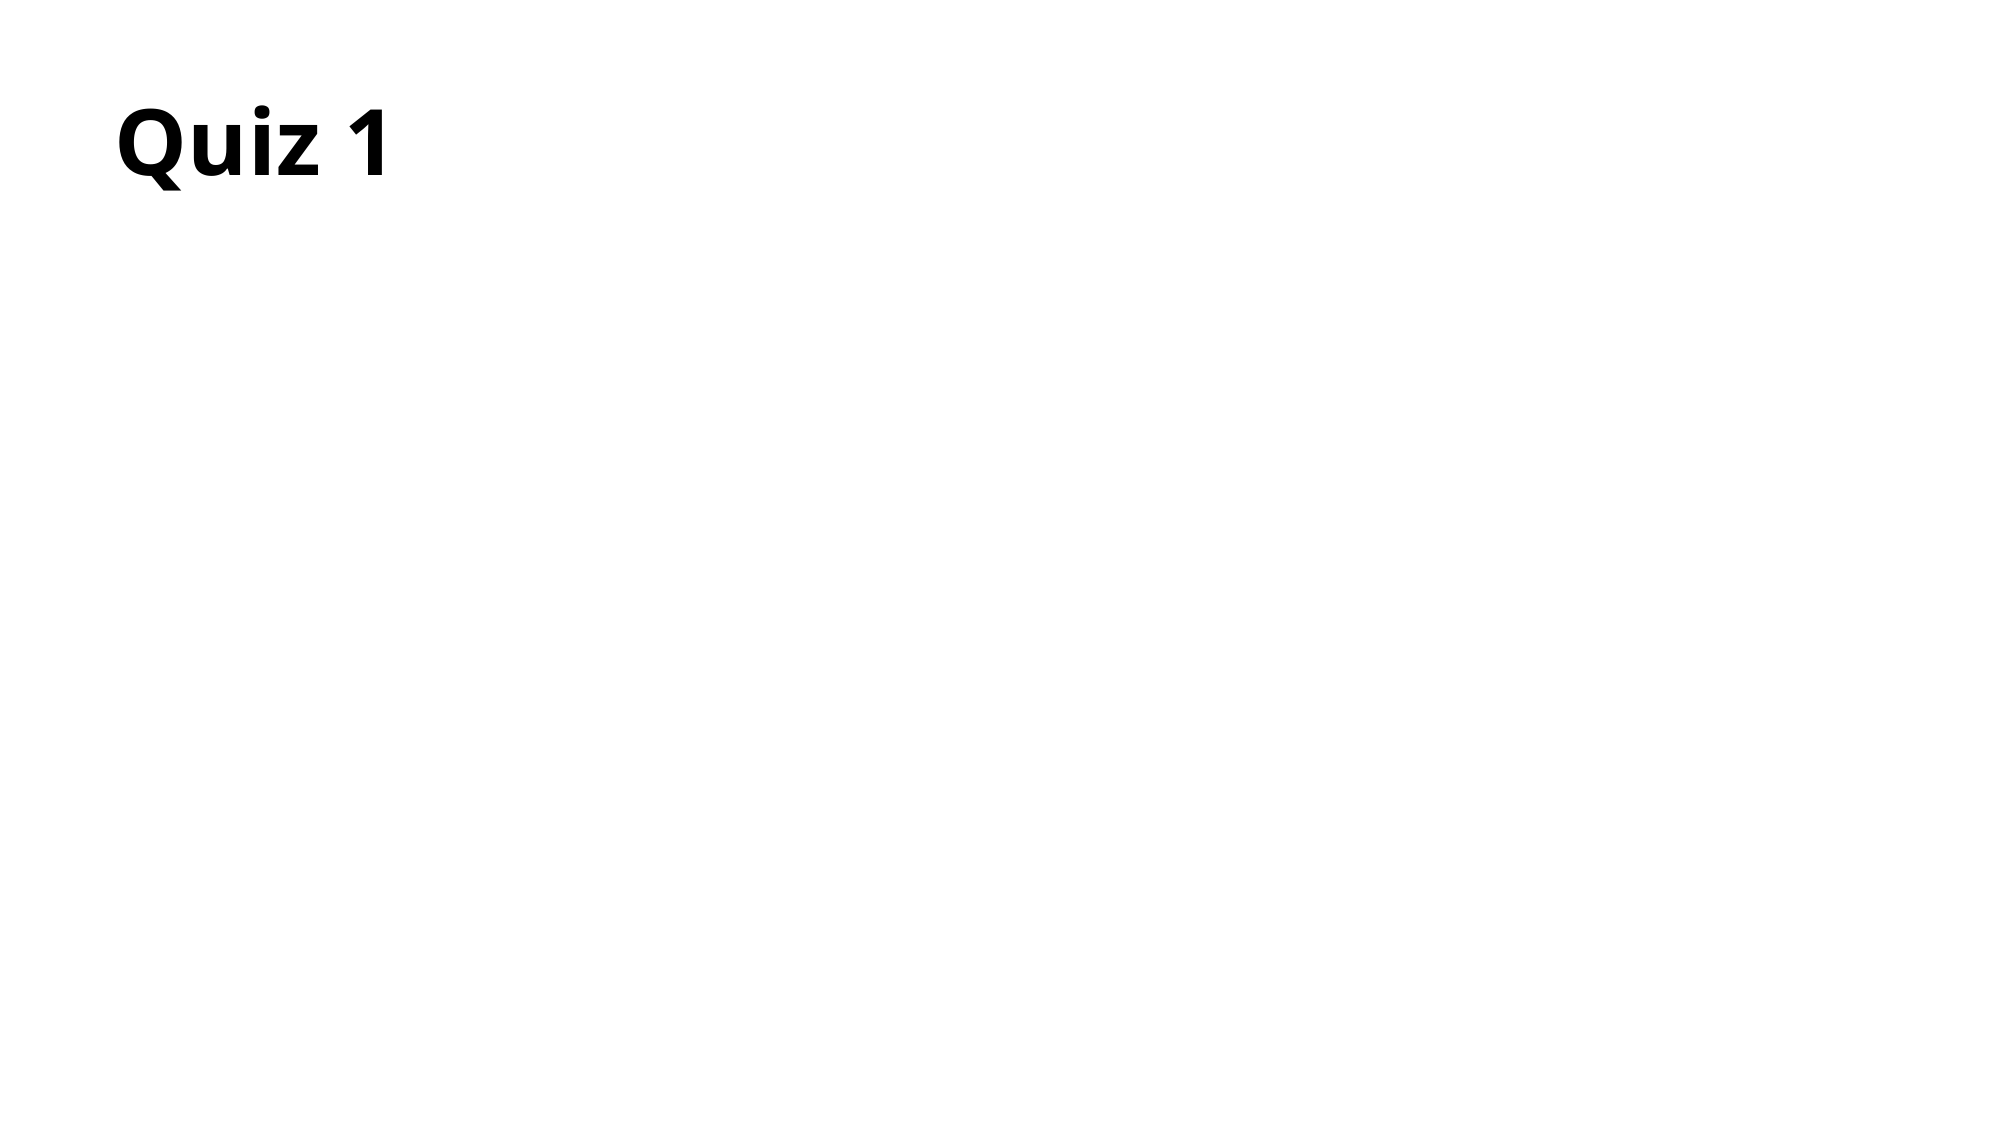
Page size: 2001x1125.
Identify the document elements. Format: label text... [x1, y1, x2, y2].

title Quiz 1 [99, 45, 1900, 233]
